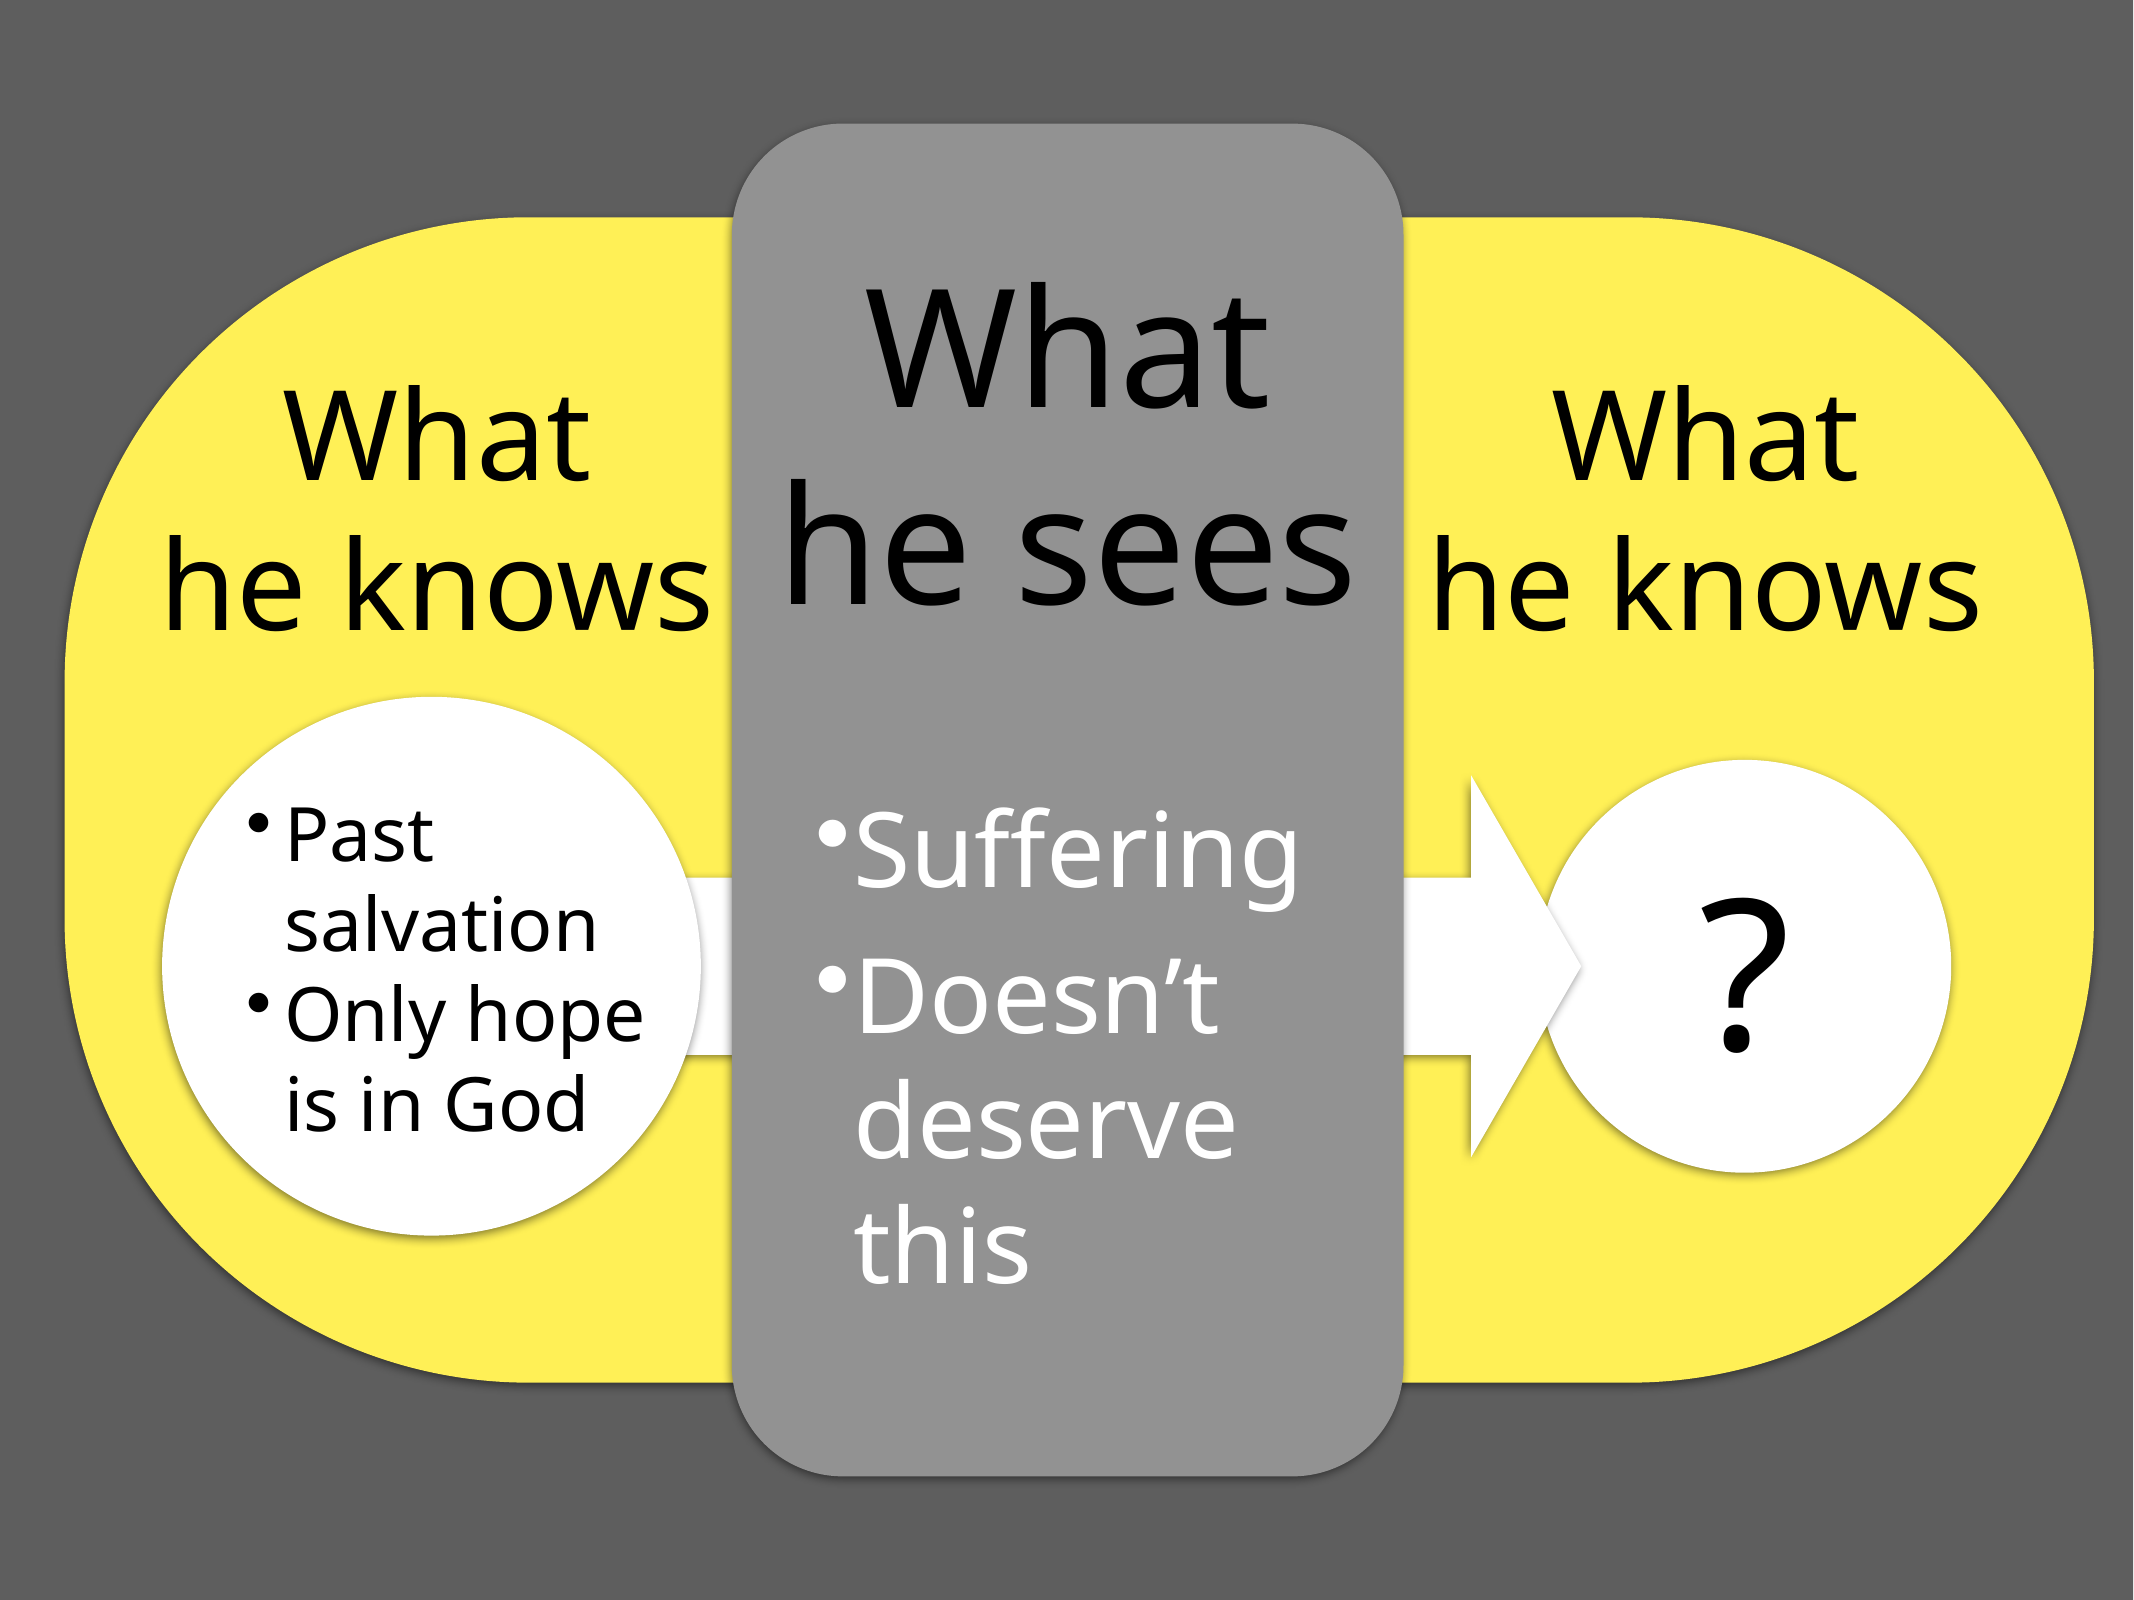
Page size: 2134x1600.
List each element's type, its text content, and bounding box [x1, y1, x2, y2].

text_box [1588, 759, 1901, 831]
text_box What he sees [657, 234, 1478, 646]
text_box [1411, 664, 2094, 1383]
text_box [162, 778, 238, 1154]
text_box [731, 646, 1404, 1477]
text_box [0, 0, 2134, 1600]
text_box What he knows [1295, 346, 2116, 664]
text_box [731, 123, 1404, 234]
text_box ? [1484, 831, 2005, 1101]
text_box Suffering Doesn’t deserve this [807, 774, 1328, 1313]
text_box [239, 696, 624, 777]
text_box [64, 664, 724, 1383]
text_box [239, 1155, 624, 1236]
text_box [1410, 217, 1951, 346]
text_box What he knows [26, 346, 848, 664]
text_box [207, 217, 726, 346]
text_box [1588, 1101, 1902, 1173]
text_box Past salvation Only hope is in God [238, 777, 713, 1155]
text_box [713, 877, 723, 1055]
text_box [1412, 775, 1504, 1158]
